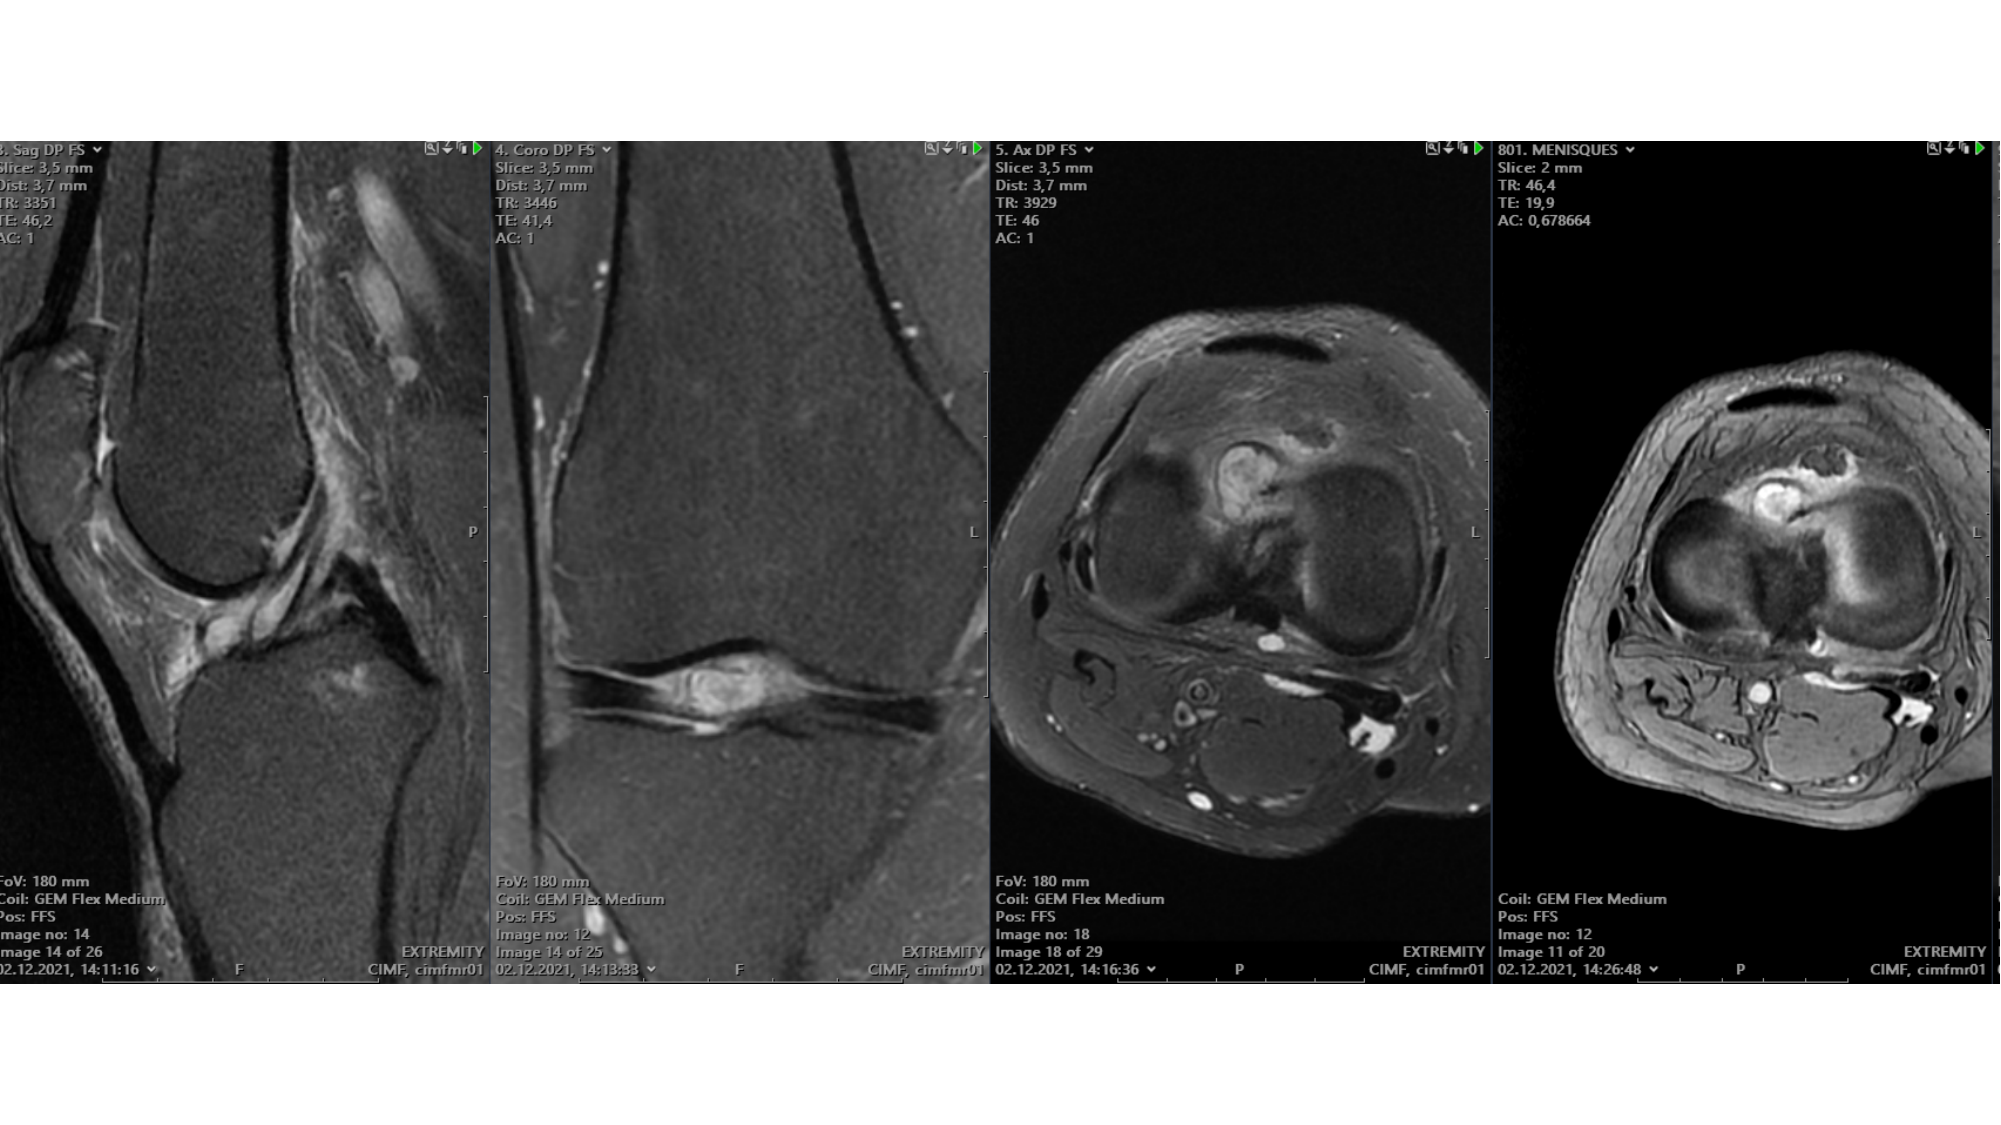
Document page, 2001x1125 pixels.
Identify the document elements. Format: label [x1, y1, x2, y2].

picture [0, 141, 2000, 984]
